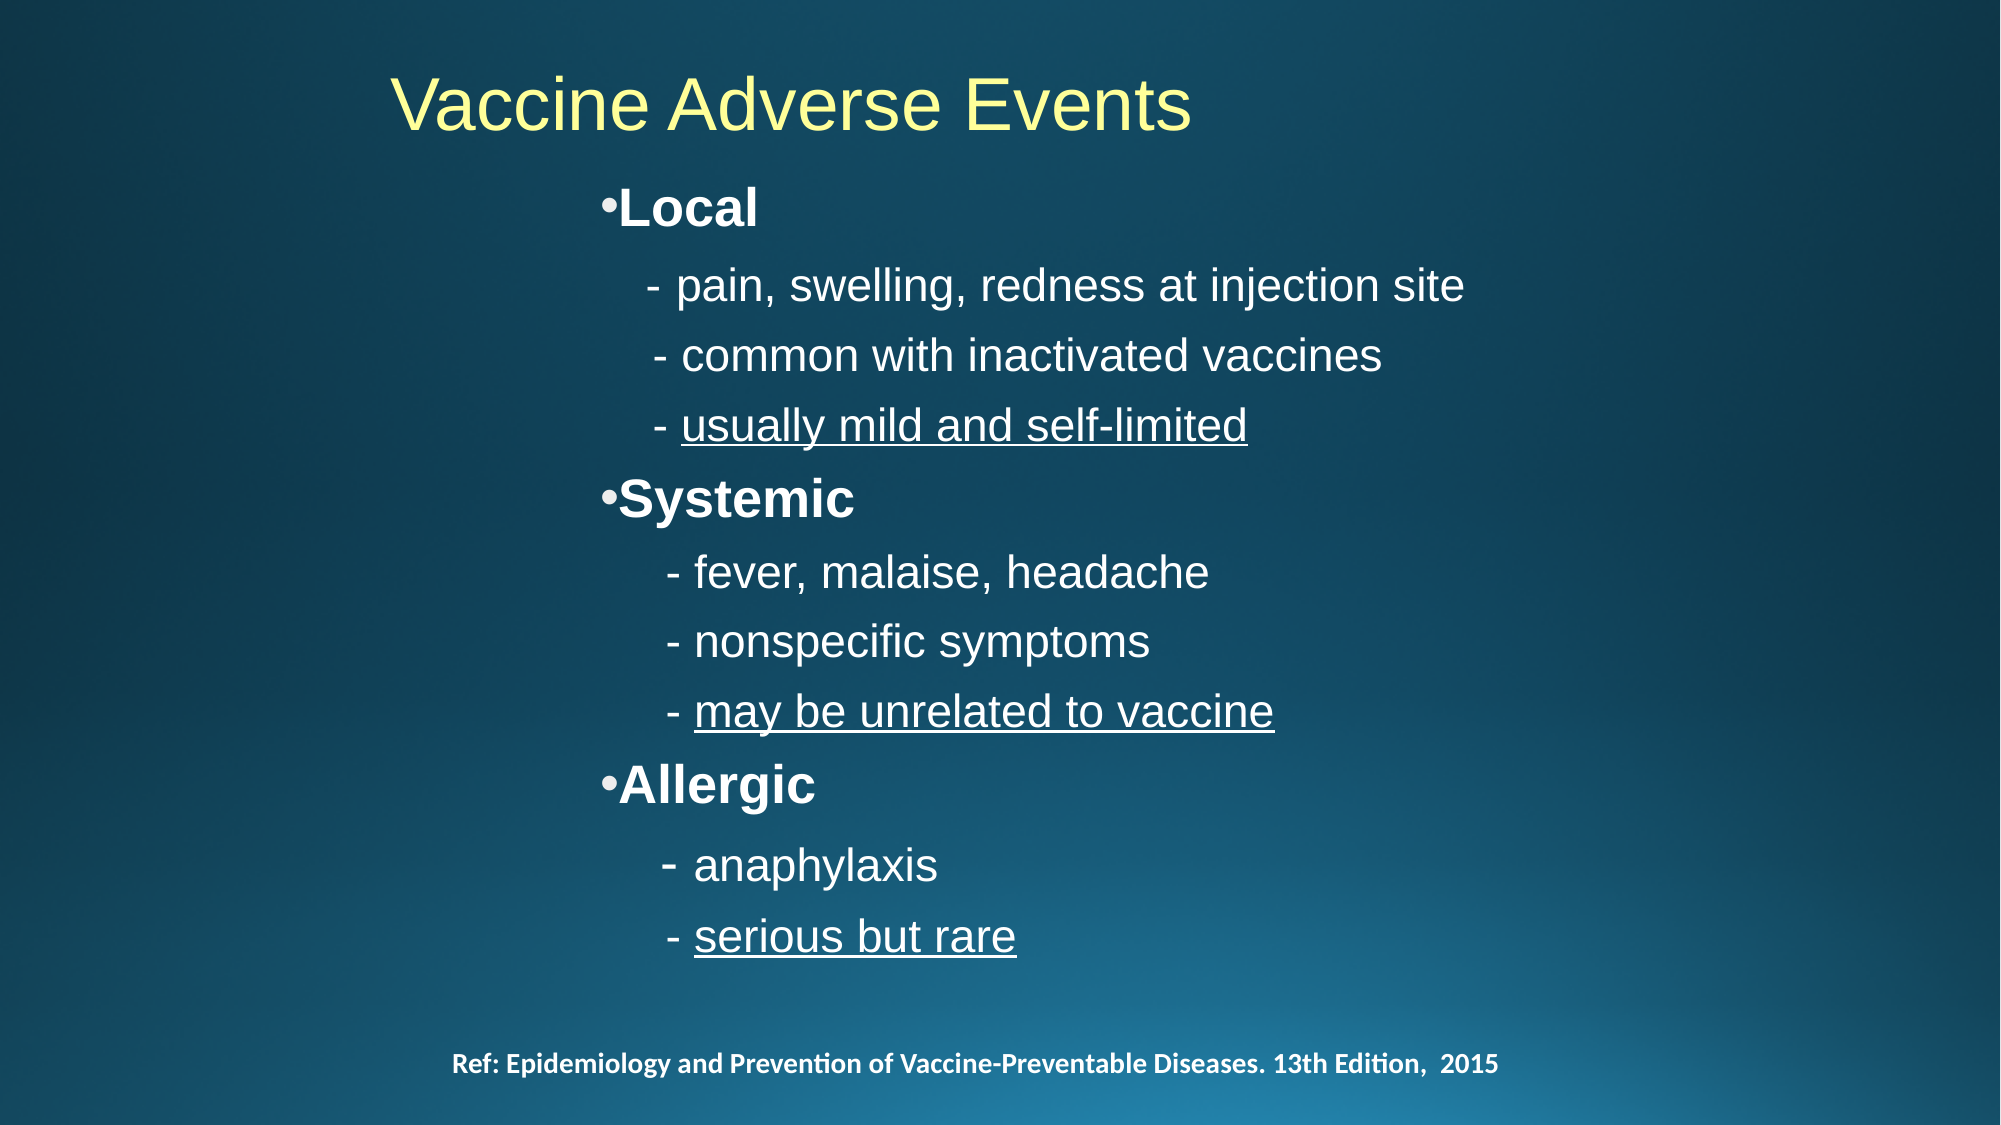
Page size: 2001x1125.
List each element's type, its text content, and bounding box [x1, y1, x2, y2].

picture [0, 0, 2001, 1125]
subtitle Local - pain, swelling, redness at injection site - common with inactivated vaccines - usually mild and self-limited Systemic - fever, malaise, headache - nonspecific symptoms - may be unrelated to vaccine Allergic - anaphylaxis - serious but rare [537, 174, 1513, 975]
text_box Ref: Epidemiology and Prevention of Vaccine-Preventable Diseases. 13th Edition, 2015 [437, 1036, 1625, 1087]
title Vaccine Adverse Events [375, 37, 1650, 175]
